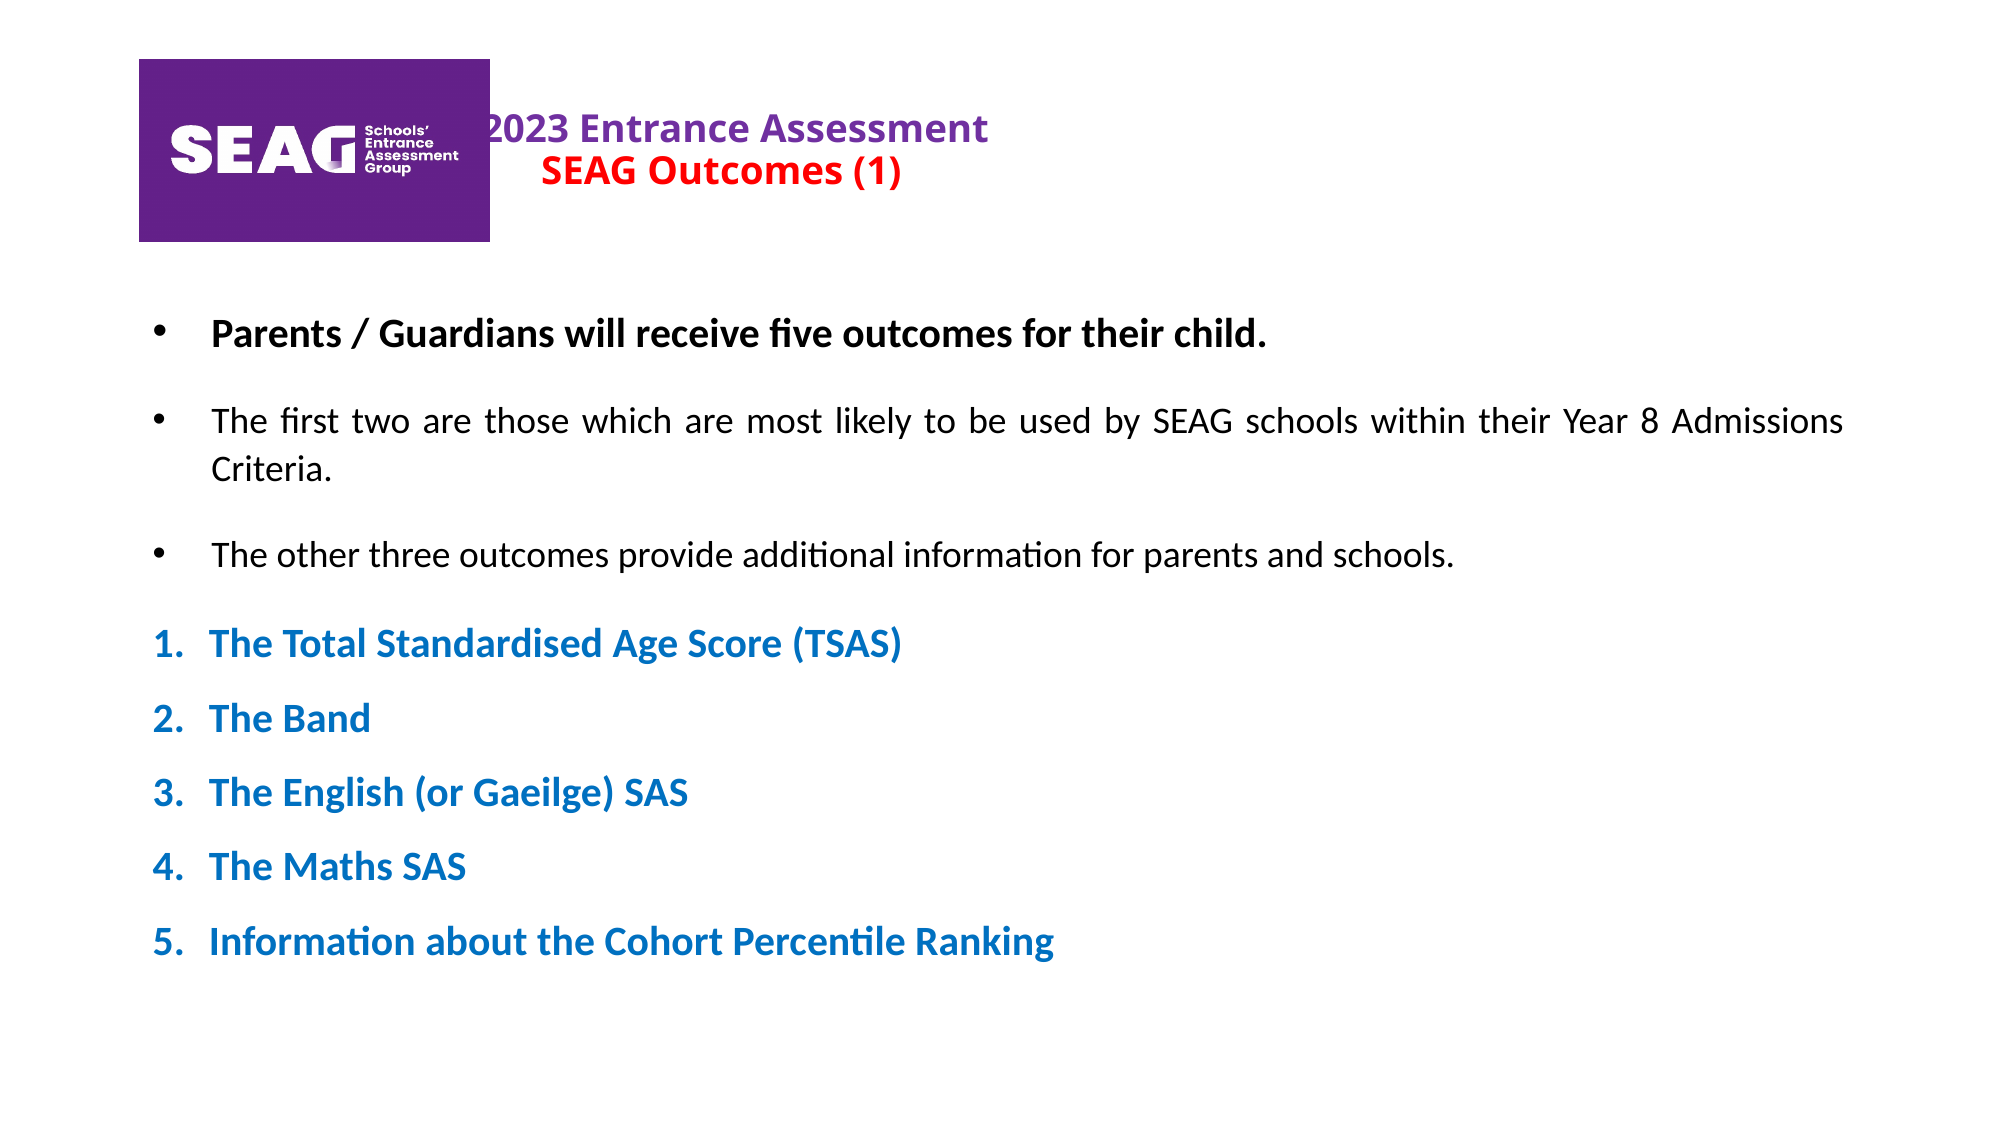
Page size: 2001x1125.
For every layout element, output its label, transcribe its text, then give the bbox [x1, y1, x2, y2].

picture [138, 59, 490, 242]
title The 2023 Entrance Assessment SEAG Outcomes (1) [490, 59, 1861, 242]
list Parents / Guardians will receive five outcomes for their child. The first two are those which are most likely to be used by SEAG schools within their Year 8 Admissions Criteria. The other three outcomes provide additional information for parents and schools. The Total Standardised Age Score (TSAS) The Band The English (or Gaeilge) SAS The Maths SAS Information about the Cohort Percentile Ranking [137, 294, 1861, 1009]
